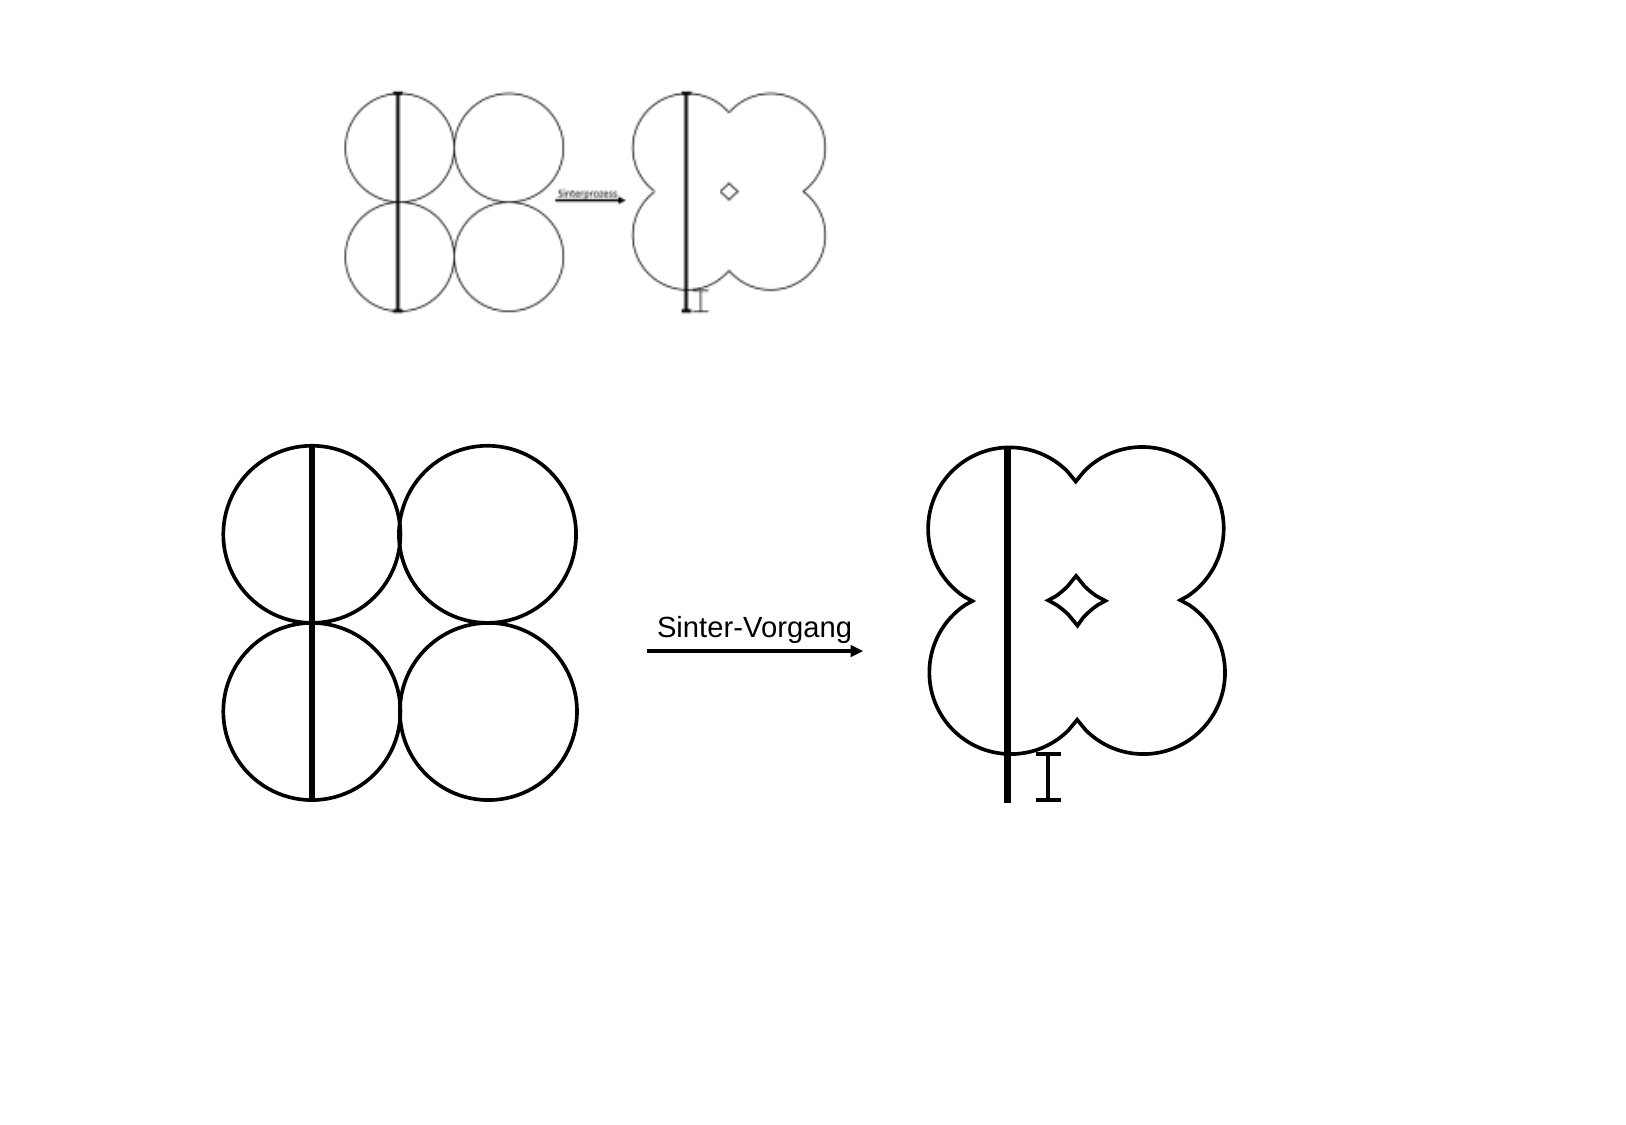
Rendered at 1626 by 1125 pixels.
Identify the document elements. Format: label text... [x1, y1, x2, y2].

text_box Sinter-Vorgang [642, 600, 868, 651]
text_box [927, 445, 1227, 756]
text_box [222, 444, 400, 623]
text_box [222, 621, 400, 802]
picture [336, 57, 864, 353]
text_box [398, 621, 579, 802]
text_box [397, 444, 578, 623]
